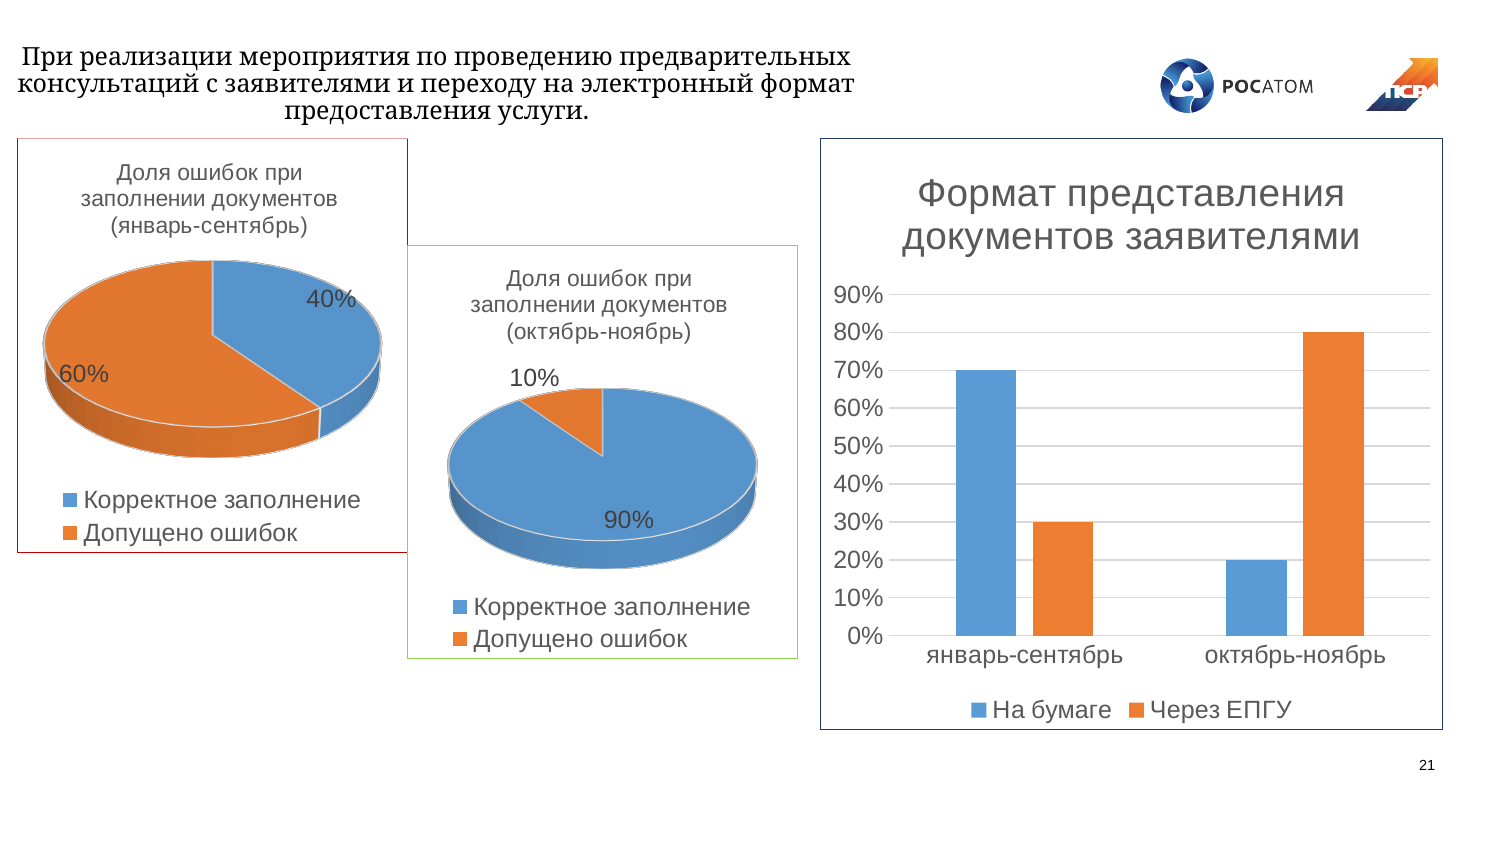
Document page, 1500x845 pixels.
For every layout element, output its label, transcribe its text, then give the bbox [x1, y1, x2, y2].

picture [1365, 58, 1438, 113]
chart [17, 138, 798, 659]
list При реализации мероприятия по проведению предварительных консультаций с заявителями и переходу на электронный формат предоставления услуги. [17, 43, 857, 140]
chart [820, 138, 1443, 730]
picture [1160, 58, 1313, 113]
